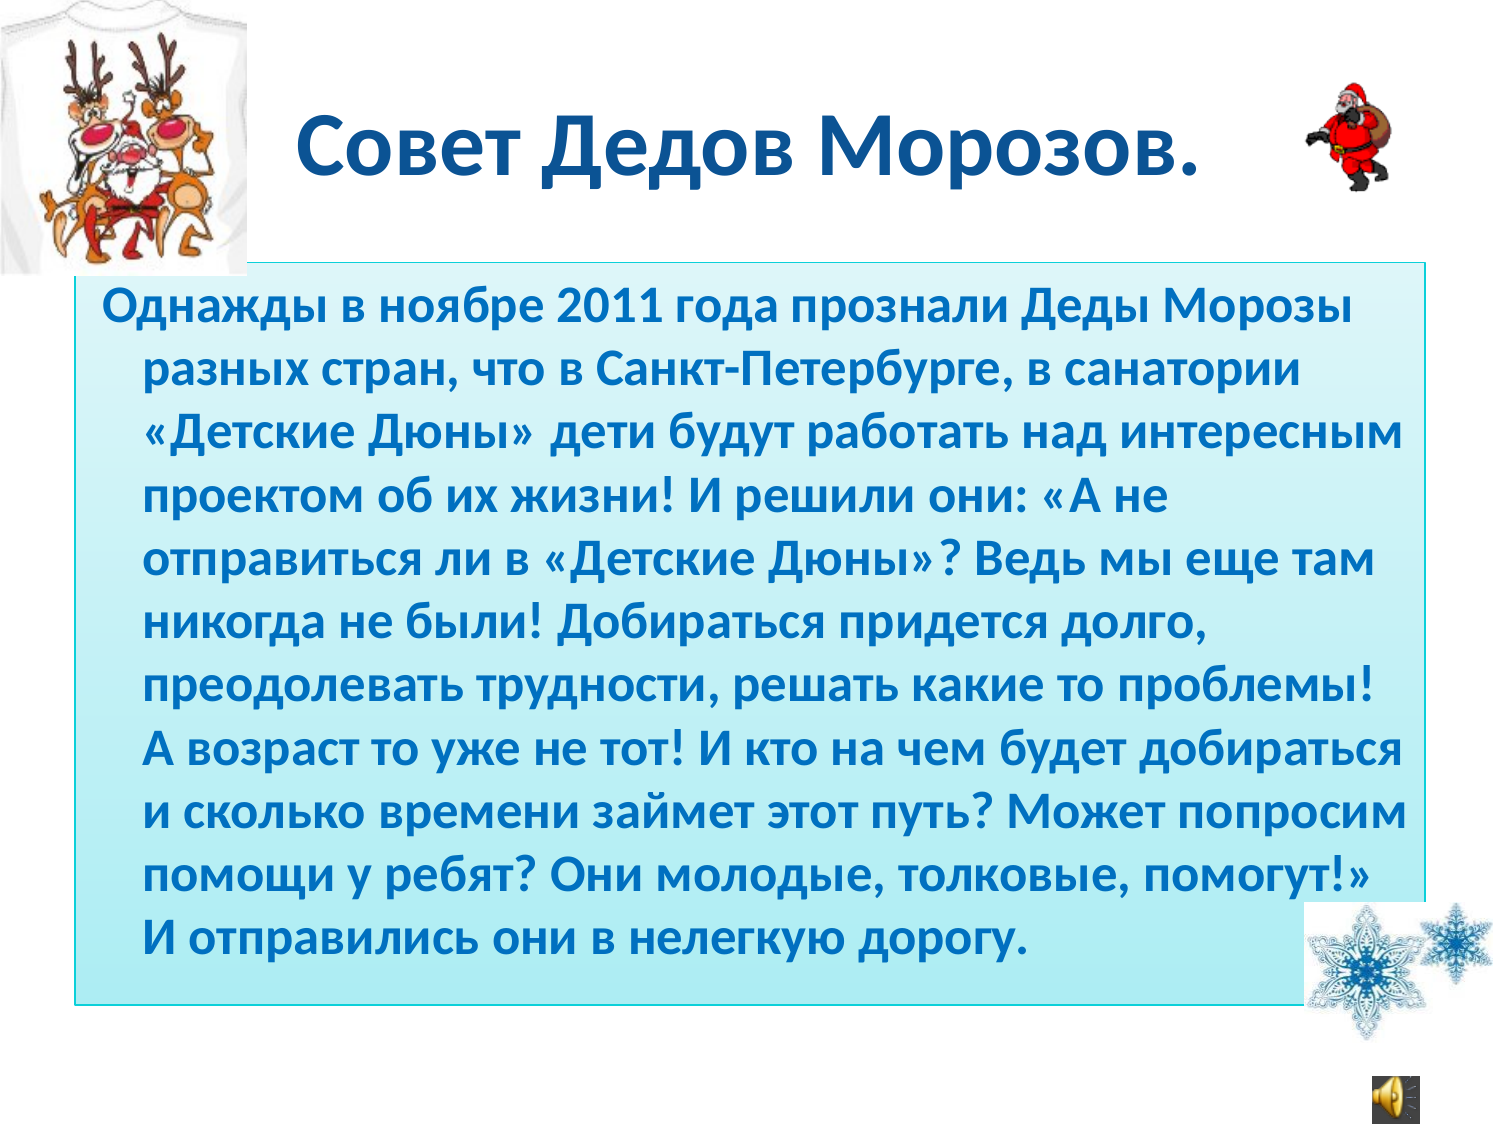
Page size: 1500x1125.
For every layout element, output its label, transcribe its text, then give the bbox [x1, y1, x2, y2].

title Совет Дедов Морозов. [256, 45, 1425, 233]
picture [1300, 81, 1397, 199]
picture [0, 0, 247, 277]
picture [1304, 901, 1493, 1044]
list Однажды в ноябре 2011 года прознали Деды Морозы разных стран, что в Санкт-Петербурге, в санатории «Детские Дюны» дети будут работать над интересным проектом об их жизни! И решили они: «А не отправиться ли в «Детские Дюны»? Ведь мы еще там никогда не были! Добираться придется долго, преодолевать трудности, решать какие то проблемы! А возраст то уже не тот! И кто на чем будет добираться и сколько времени займет этот путь? Может попросим помощи у ребят? Они молодые, толковые, помогут!» И отправились они в нелегкую дорогу. [74, 262, 1426, 1006]
picture [1370, 1074, 1422, 1125]
